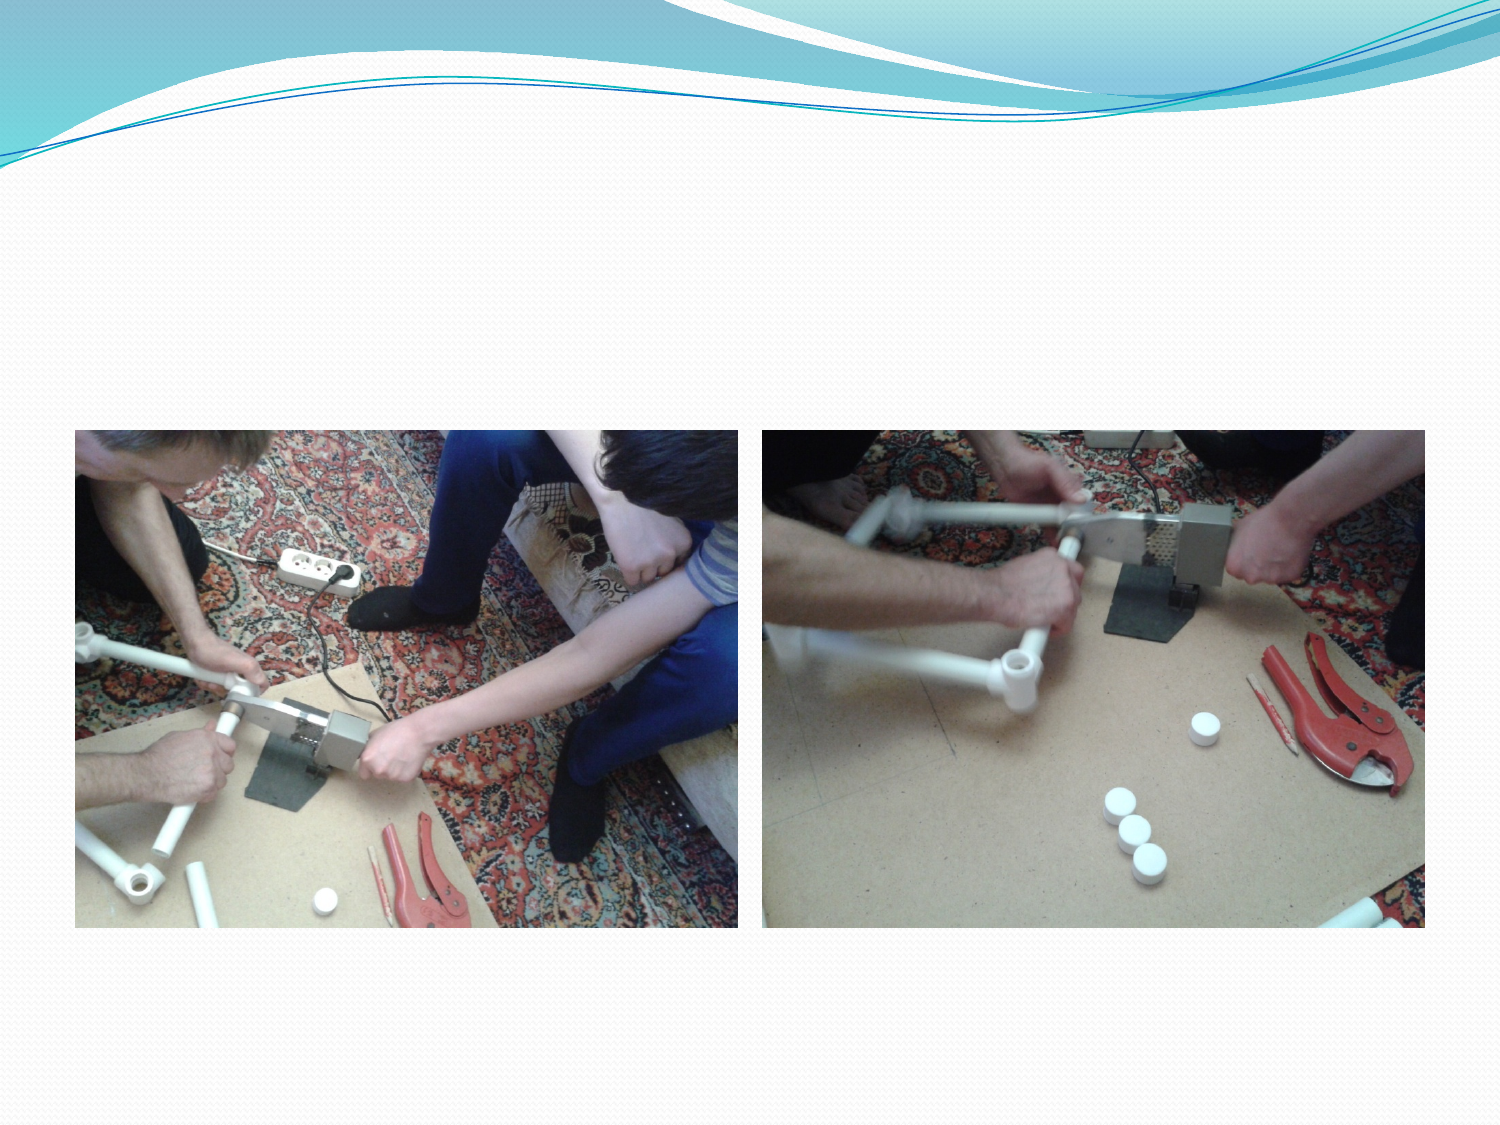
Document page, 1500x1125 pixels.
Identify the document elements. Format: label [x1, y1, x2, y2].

list [74, 430, 738, 928]
list [762, 430, 1426, 928]
